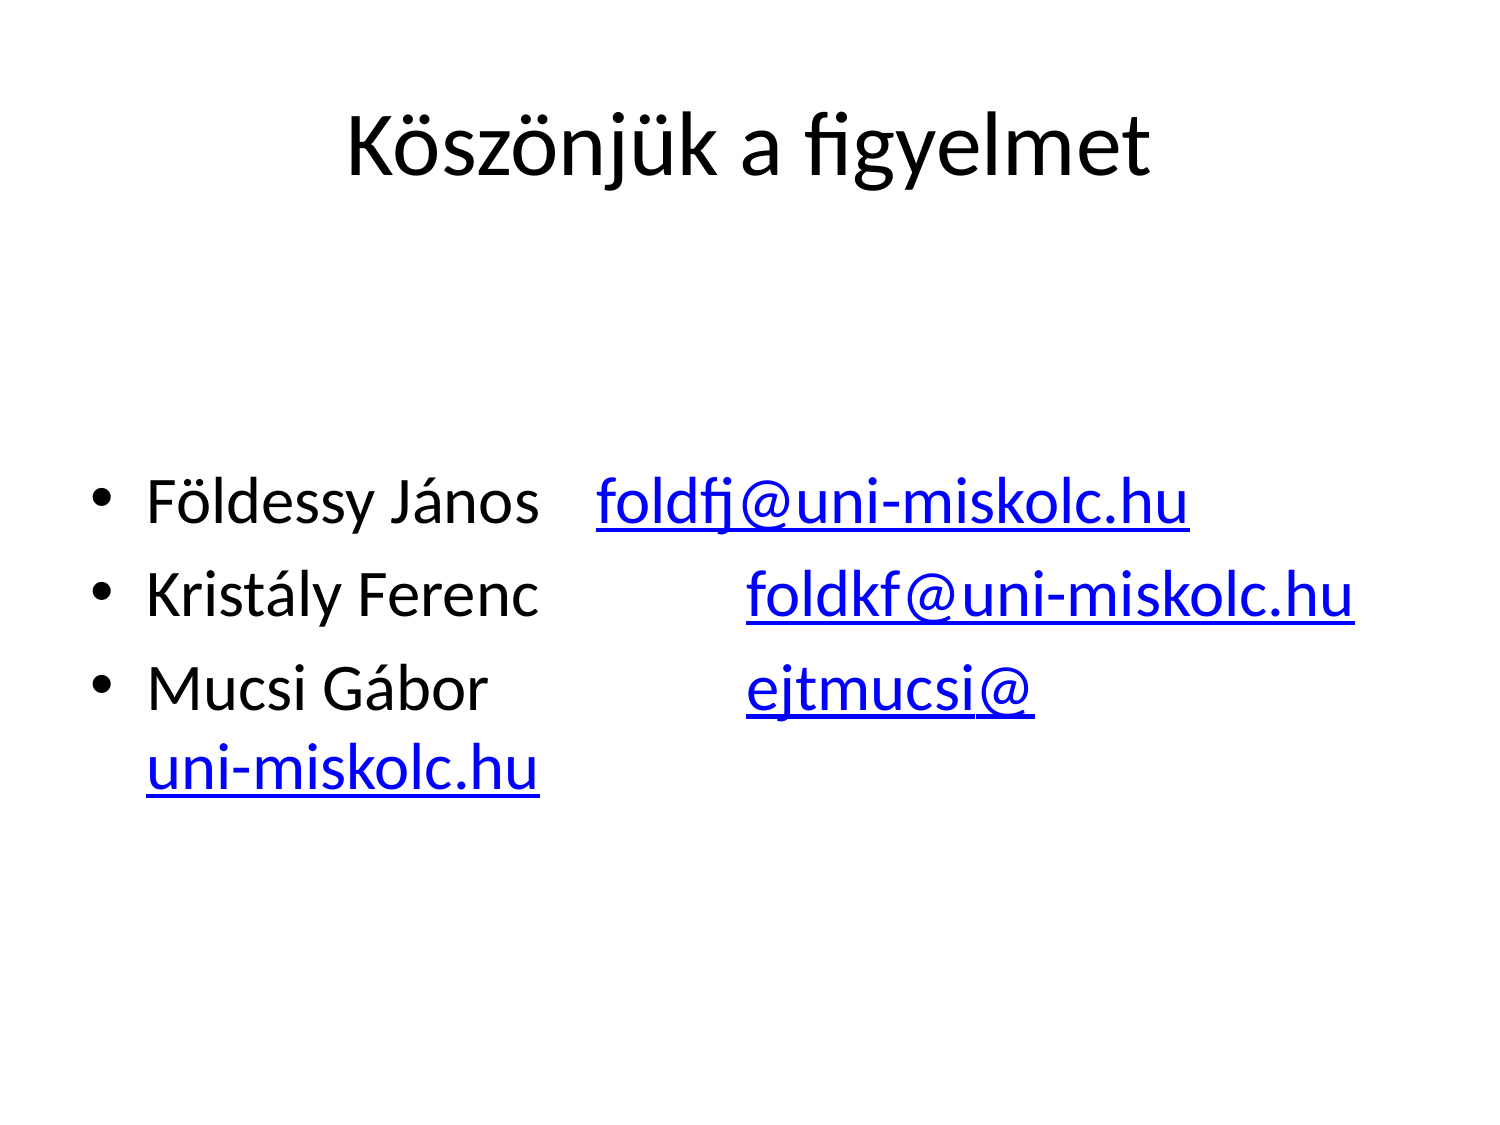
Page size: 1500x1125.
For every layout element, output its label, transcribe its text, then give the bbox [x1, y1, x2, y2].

list Földessy János foldfj@uni-miskolc.hu Kristály Ferenc foldkf@uni-miskolc.hu Mucsi Gábor ejtmucsi@uni-miskolc.hu [75, 262, 1425, 1005]
title Köszönjük a figyelmet [75, 45, 1425, 233]
